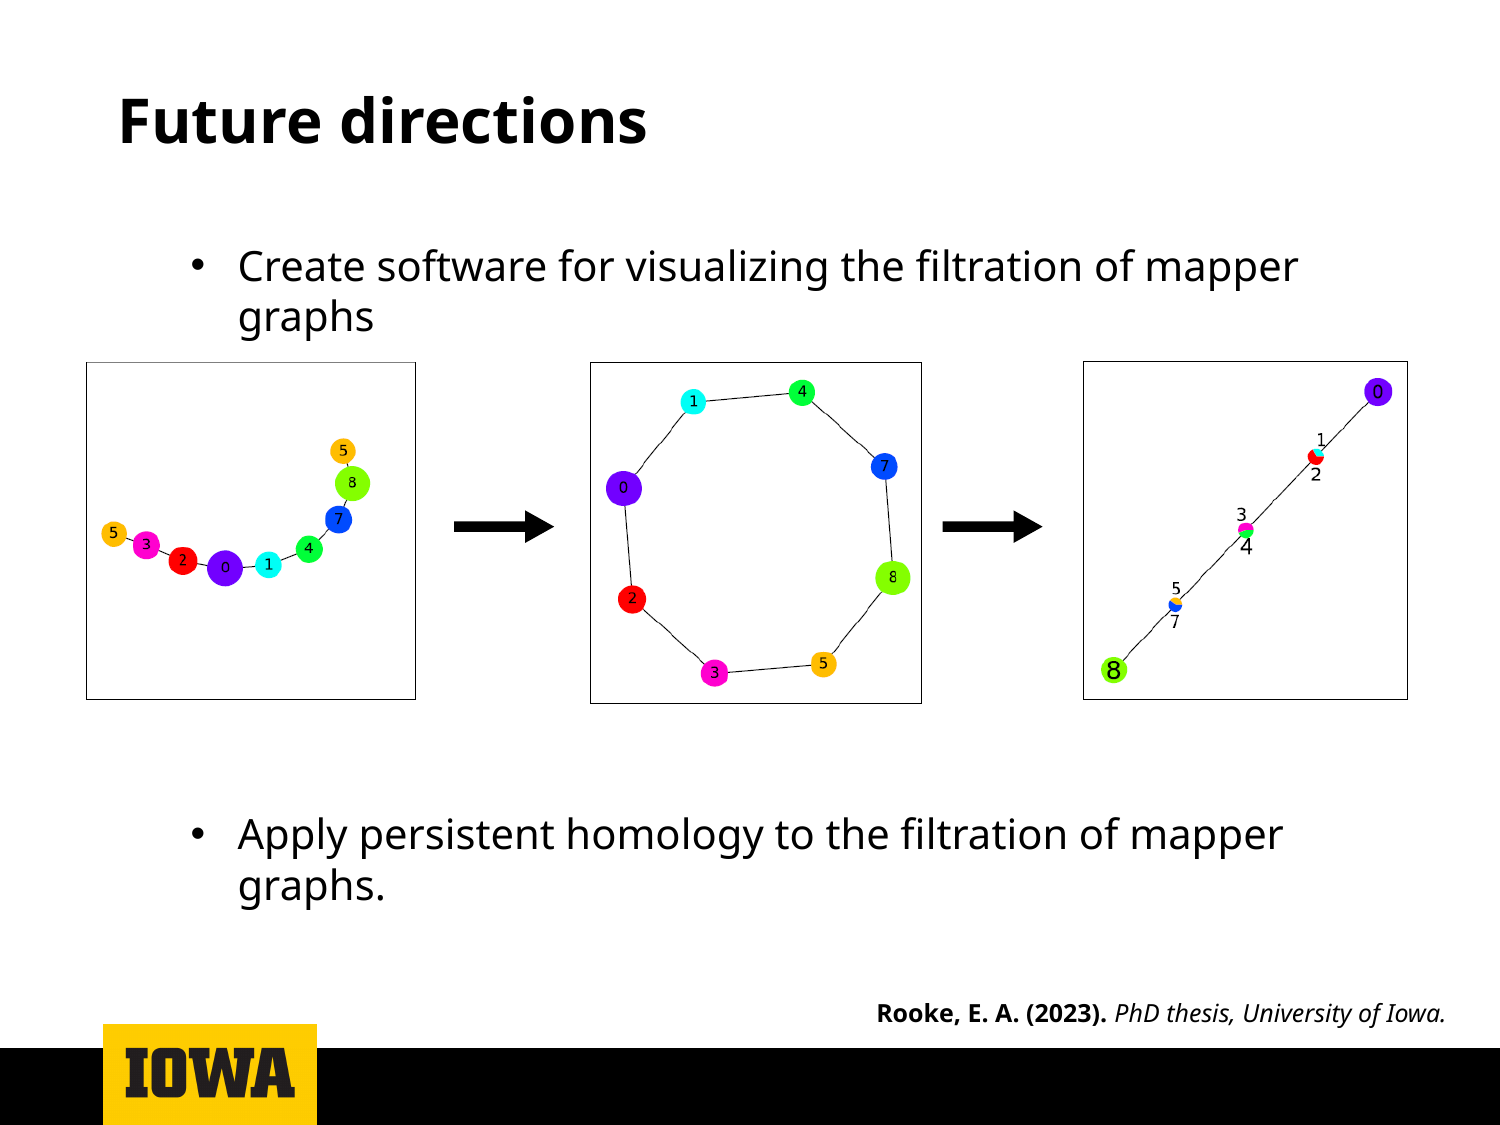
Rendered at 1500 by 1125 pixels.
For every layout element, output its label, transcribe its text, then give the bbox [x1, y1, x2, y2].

text_box [942, 510, 1043, 543]
text_box Rooke, E. A. (2023). PhD thesis, University of Iowa. [861, 990, 1500, 1035]
picture [1057, 357, 1421, 704]
picture [580, 359, 928, 706]
title Future directions [117, 89, 1383, 233]
text_box Create software for visualizing the filtration of mapper graphs [175, 232, 1400, 393]
text_box [454, 510, 555, 543]
text_box Apply persistent homology to the filtration of mapper graphs. [175, 801, 1431, 916]
picture [79, 357, 427, 704]
picture [103, 1024, 317, 1125]
